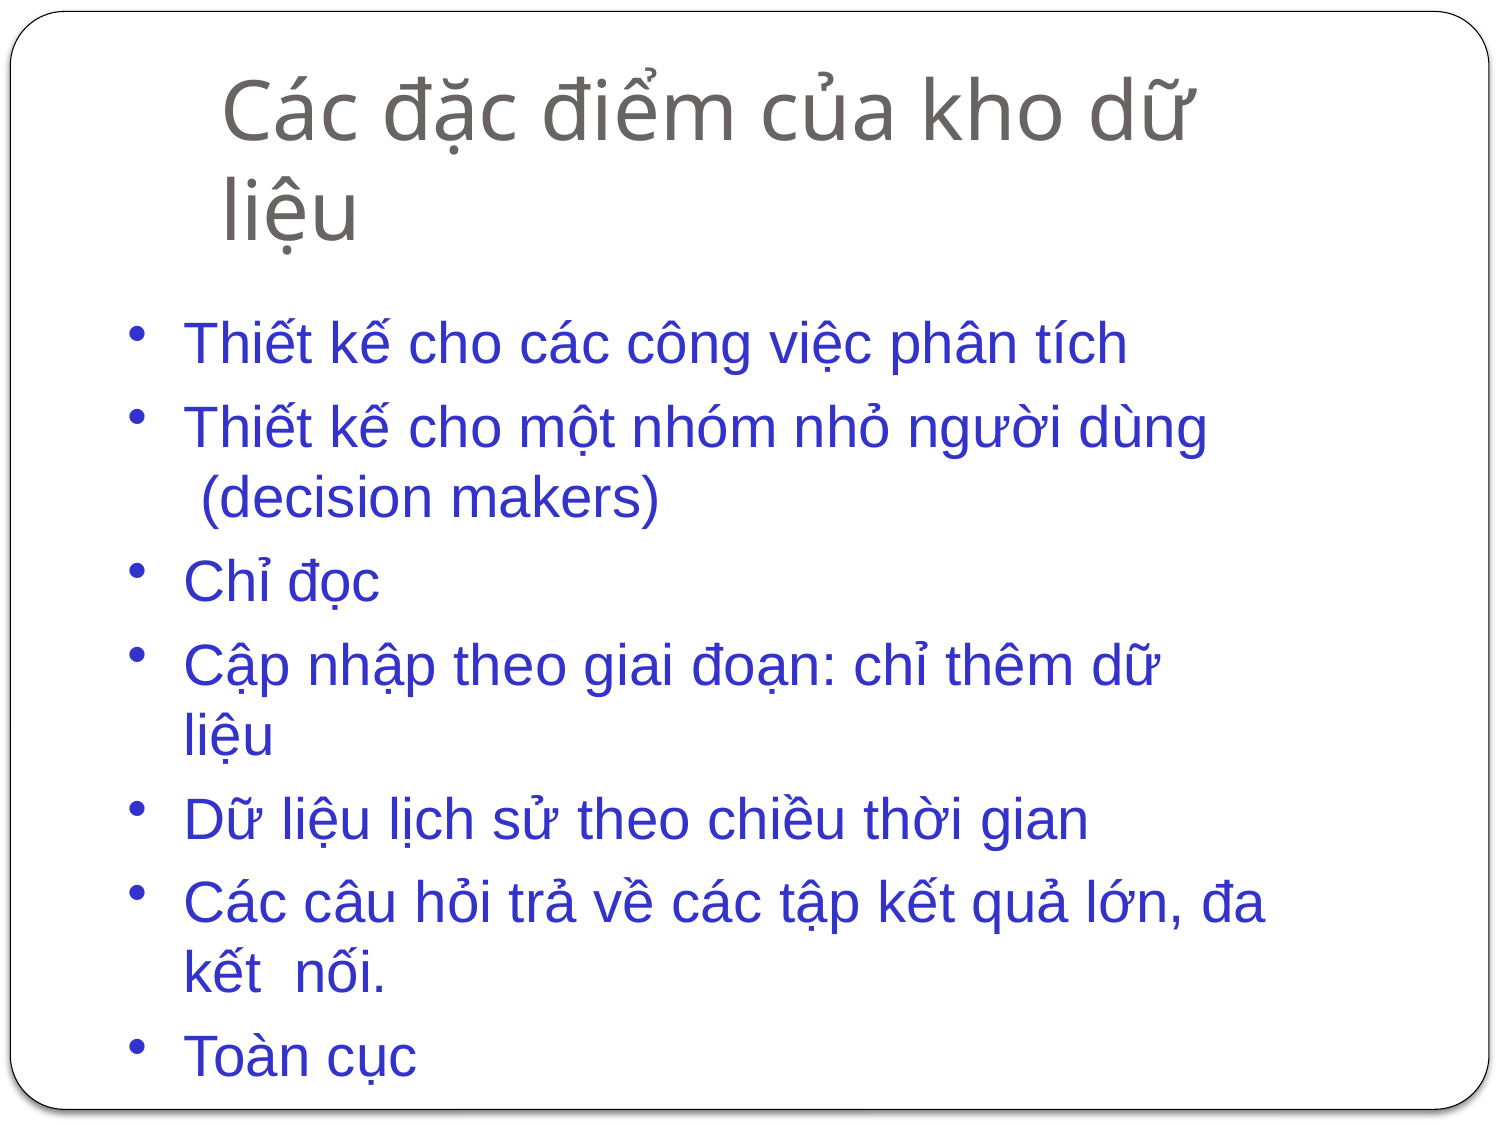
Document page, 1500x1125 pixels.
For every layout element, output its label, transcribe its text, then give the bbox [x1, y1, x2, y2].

title Các đặc điểm của kho dữ liệu [218, 55, 1282, 258]
text_box Thiết kế cho các công việc phân tích Thiết kế cho một nhóm nhỏ người dùng (decision makers) Chỉ đọc Cập nhập theo giai đoạn: chỉ thêm dữ liệu Dữ liệu lịch sử theo chiều thời gian Các câu hỏi trả về các tập kết quả lớn, đa kết nối. Toàn cục [125, 289, 1361, 1089]
